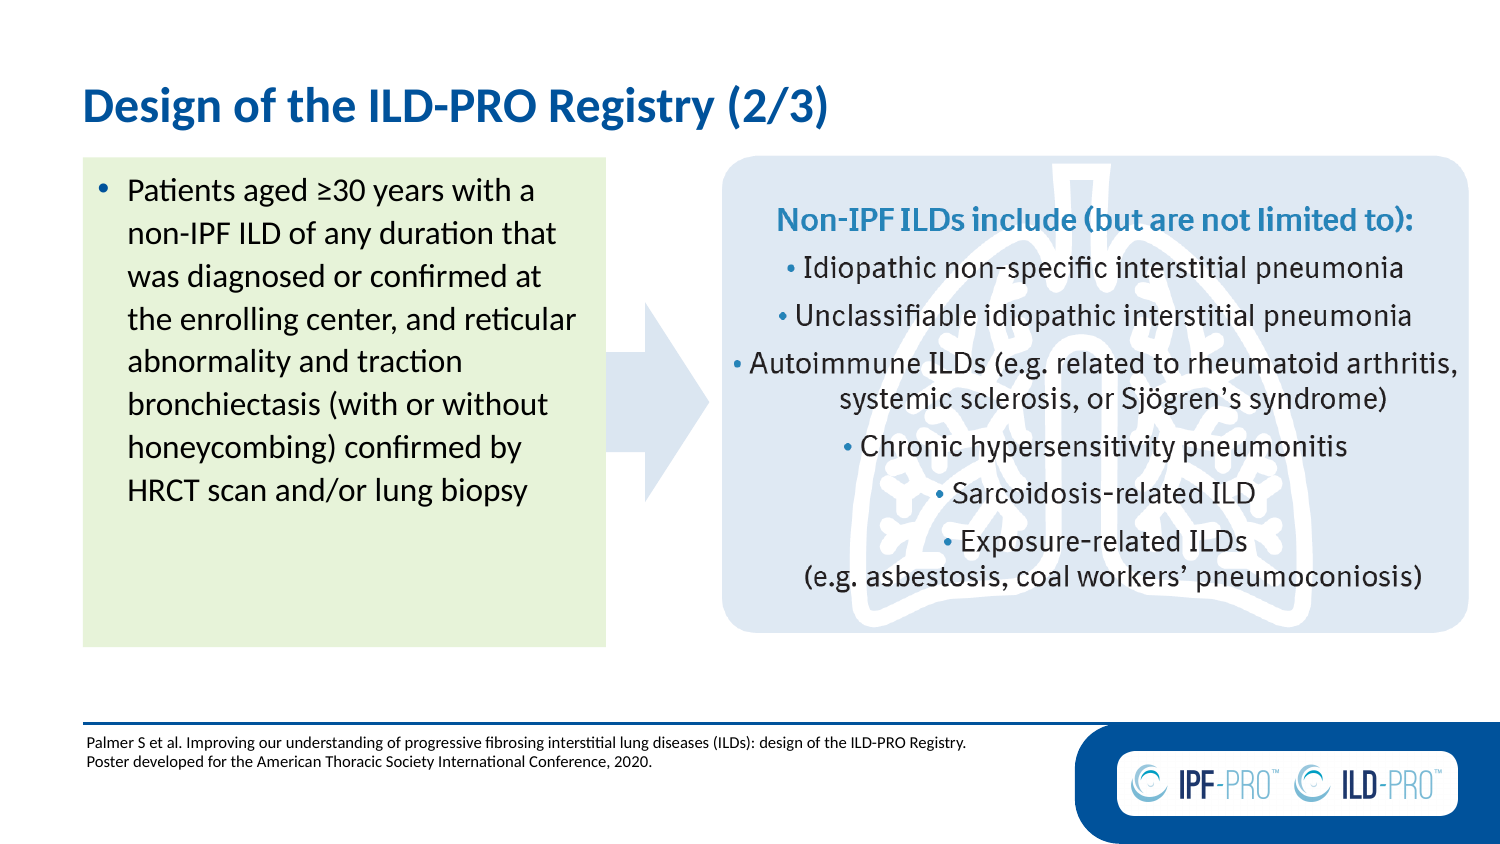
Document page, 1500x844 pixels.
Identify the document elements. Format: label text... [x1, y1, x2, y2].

text_box [606, 298, 711, 506]
picture [714, 143, 1479, 646]
title Design of the ILD-PRO Registry (2/3) [82, 71, 1413, 182]
text_box Palmer S et al. Improving our understanding of progressive fibrosing interstitial lung diseases (ILDs): design of the ILD-PRO Registry. Poster developed for the American Thoracic Society International Conference, 2020. [71, 724, 1074, 779]
list Patients aged ≥30 years with a non-IPF ILD of any duration that was diagnosed or confirmed at the enrolling center, and reticular abnormality and traction bronchiectasis (with or without honeycombing) confirmed by HRCT scan and/or lung biopsy [82, 157, 606, 648]
picture [1117, 751, 1458, 816]
